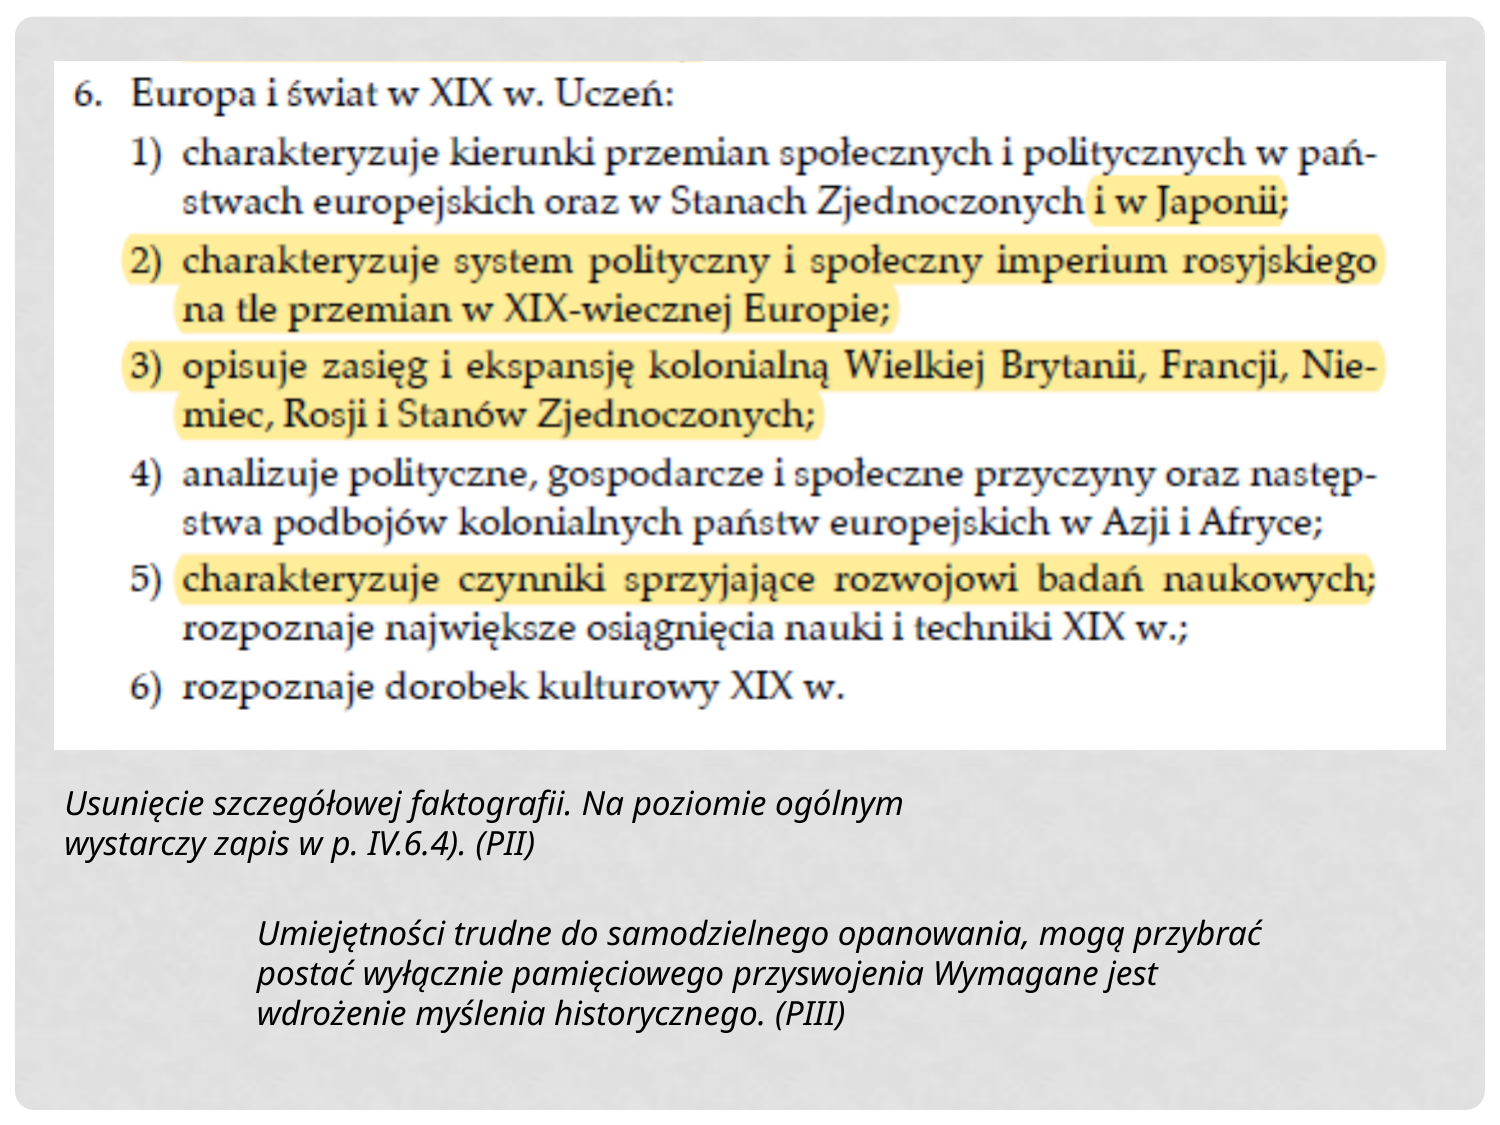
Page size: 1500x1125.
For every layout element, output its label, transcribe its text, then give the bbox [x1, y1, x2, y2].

picture [54, 61, 1446, 750]
text_box Usunięcie szczegółowej faktografii. Na poziomie ogólnym wystarczy zapis w p. IV.6.4). (PII) [49, 775, 1049, 870]
text_box Umiejętności trudne do samodzielnego opanowania, mogą przybrać postać wyłącznie pamięciowego przyswojenia Wymagane jest wdrożenie myślenia historycznego. (PIII) [242, 905, 1294, 1040]
